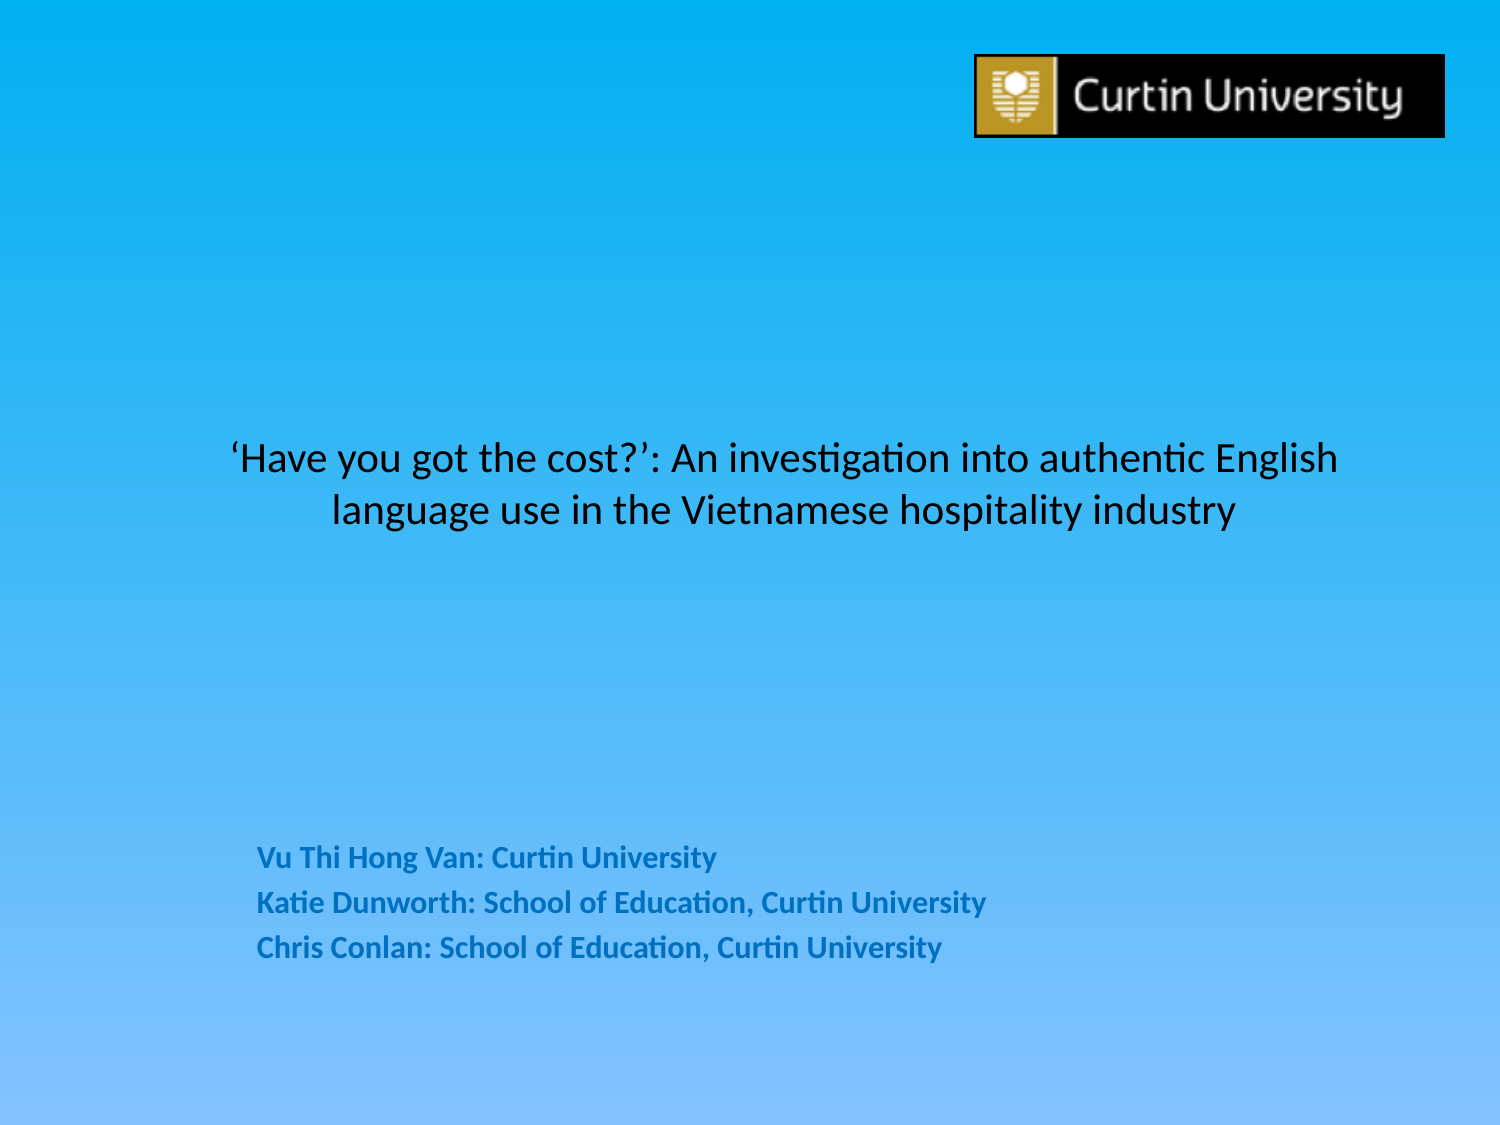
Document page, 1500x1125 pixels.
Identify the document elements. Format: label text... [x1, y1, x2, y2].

picture [975, 55, 1444, 137]
title ‘Have you got the cost?’: An investigation into authentic English language use in the Vietnamese hospitality industry [147, 314, 1400, 622]
subtitle Vu Thi Hong Van: Curtin University Katie Dunworth: School of Education, Curtin University Chris Conlan: School of Education, Curtin University [241, 828, 1317, 974]
